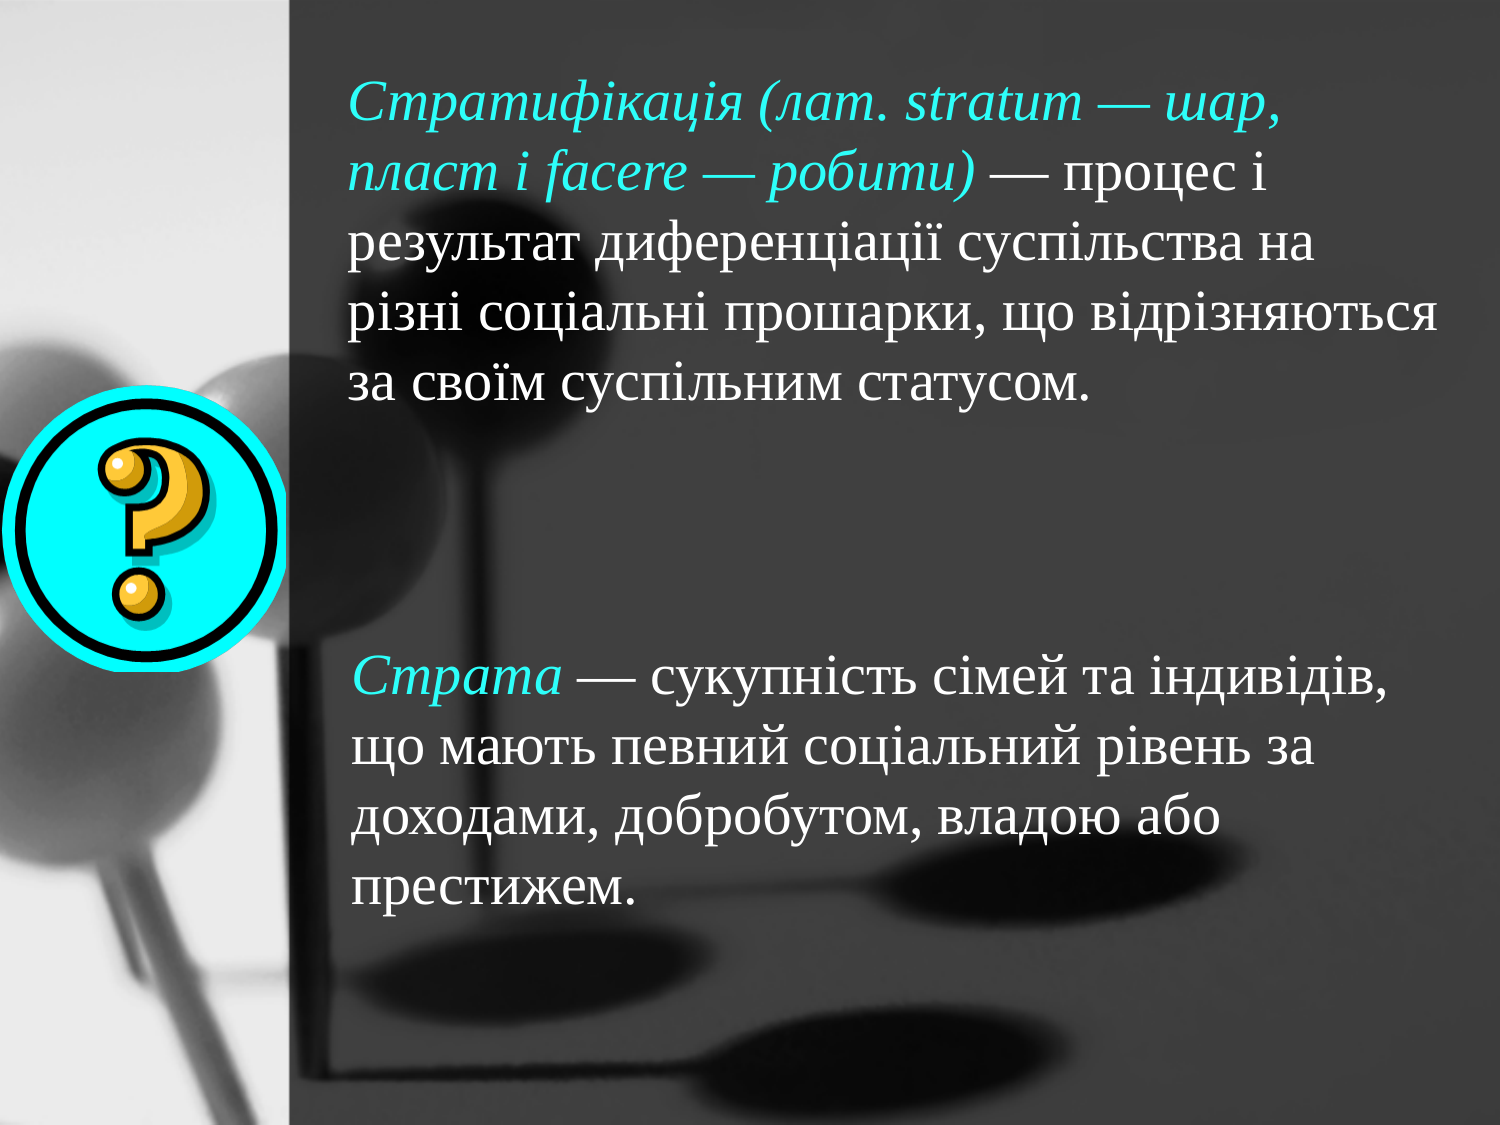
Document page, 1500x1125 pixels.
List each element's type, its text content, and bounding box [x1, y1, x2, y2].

text_box Страта — сукупність сімей та індивідів, що мають певний соціальний рівень за доходами, добробутом, владою або престижем. [336, 628, 1459, 924]
picture [0, 0, 1500, 1125]
text_box Стратифікація (лат. stratum — шар, пласт і facere — робити) — процес і результат диференціації суспільства на різні соціальні прошарки, що відрізняються за своїм суспільним статусом. [333, 54, 1456, 420]
